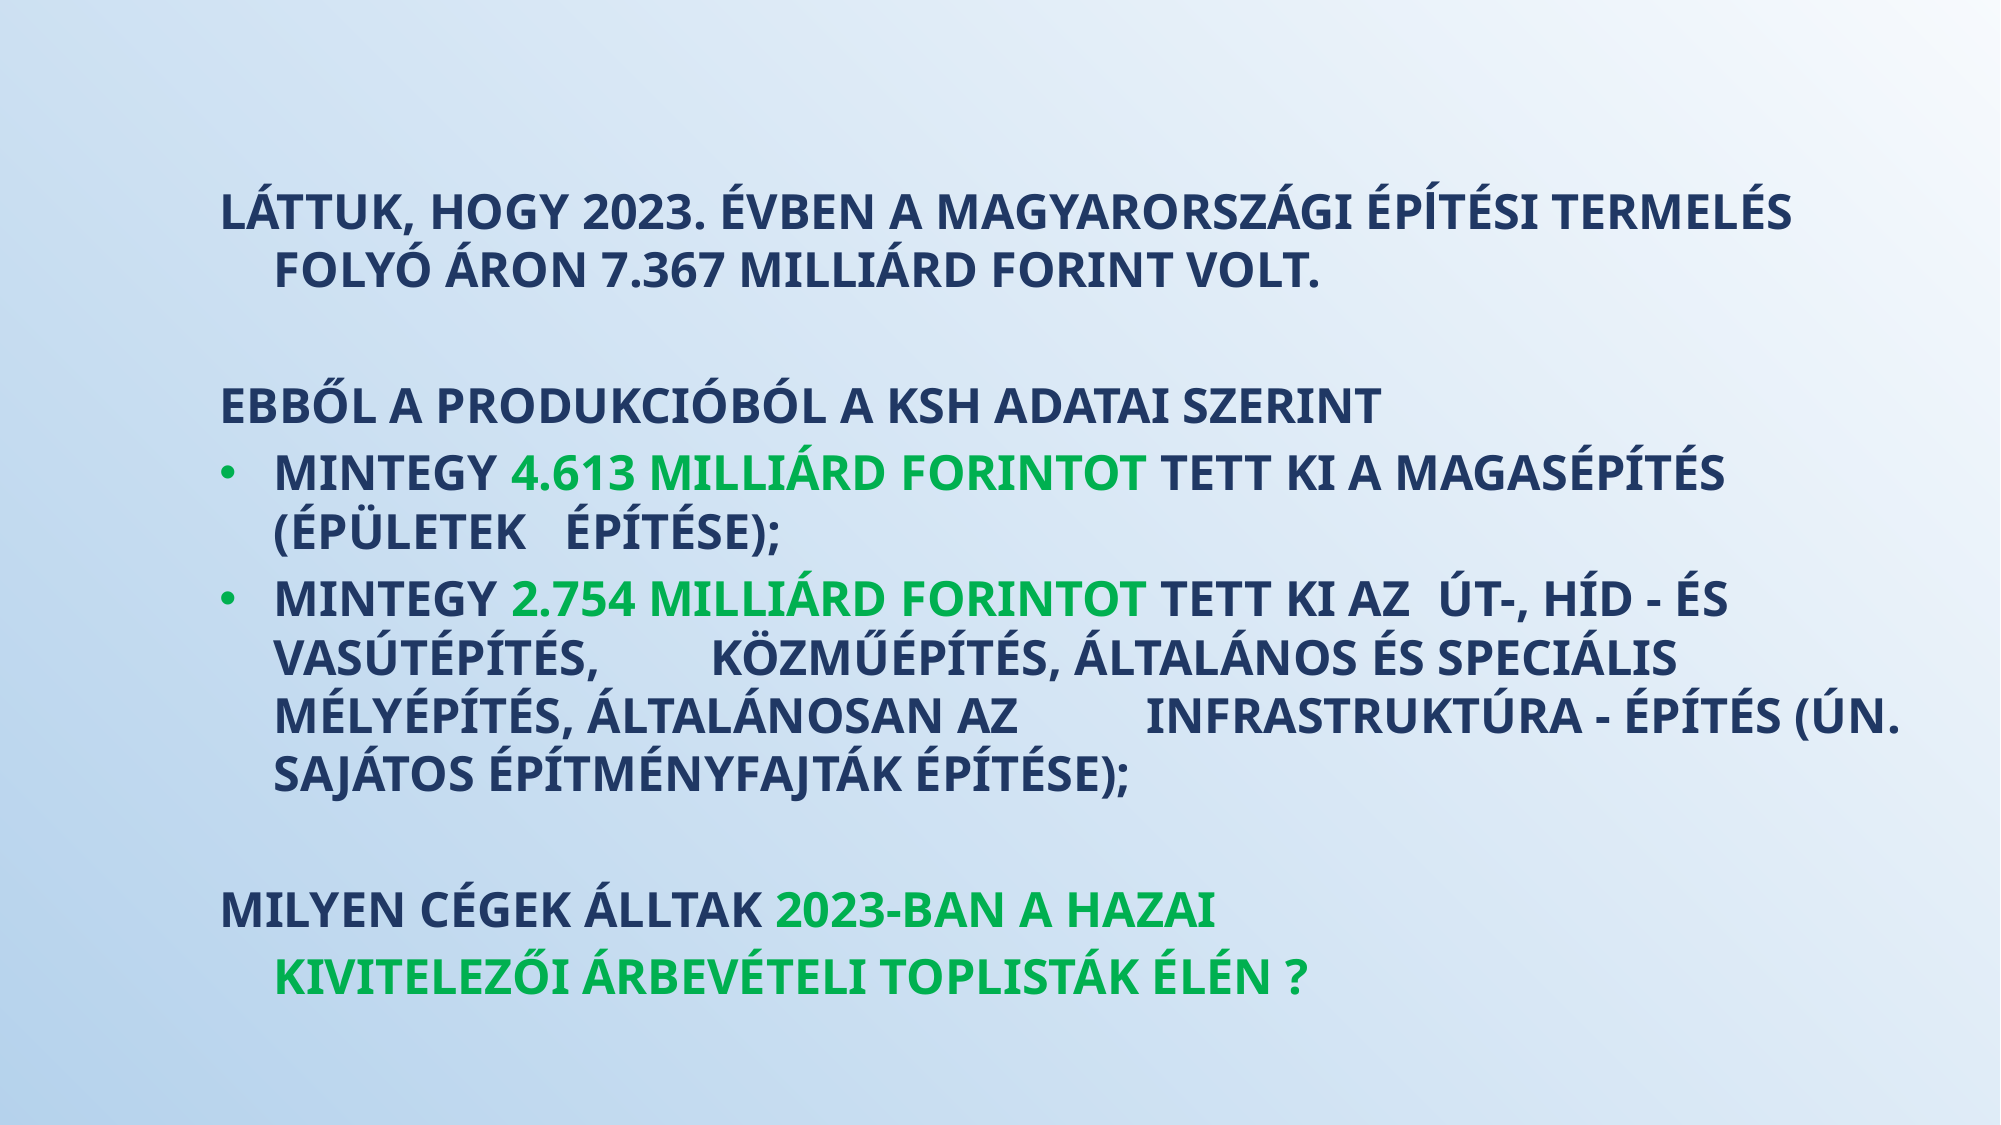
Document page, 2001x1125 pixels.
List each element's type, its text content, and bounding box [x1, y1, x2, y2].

list LÁTTUK, HOGY 2023. ÉVBEN A MAGYARORSZÁGI ÉPĺTÉSI TERMELÉS FOLYÓ ÁRON 7.367 MILLIÁRD FORINT VOLT. EBBŐL A PRODUKCIÓBÓL A KSH ADATAI SZERINT MINTEGY 4.613 MILLIÁRD FORINTOT TETT KI A MAGASÉPÍTÉS (ÉPÜLETEK ÉPÍTÉSE); MINTEGY 2.754 MILLIÁRD FORINTOT TETT KI AZ ÚT-, HÍD - ÉS VASÚTÉPÍTÉS, KÖZMŰÉPÍTÉS, ÁLTALÁNOS ÉS SPECIÁLIS MÉLYÉPÍTÉS, ÁLTALÁNOSAN AZ INFRASTRUKTÚRA - ÉPÍTÉS (ÚN. SAJÁTOS ÉPÍTMÉNYFAJTÁK ÉPÍTÉSE); MILYEN CÉGEK ÁLLTAK 2023-BAN A HAZAI KIVITELEZŐI ÁRBEVÉTELI TOPLISTÁK ÉLÉN ? [204, 105, 1919, 1027]
